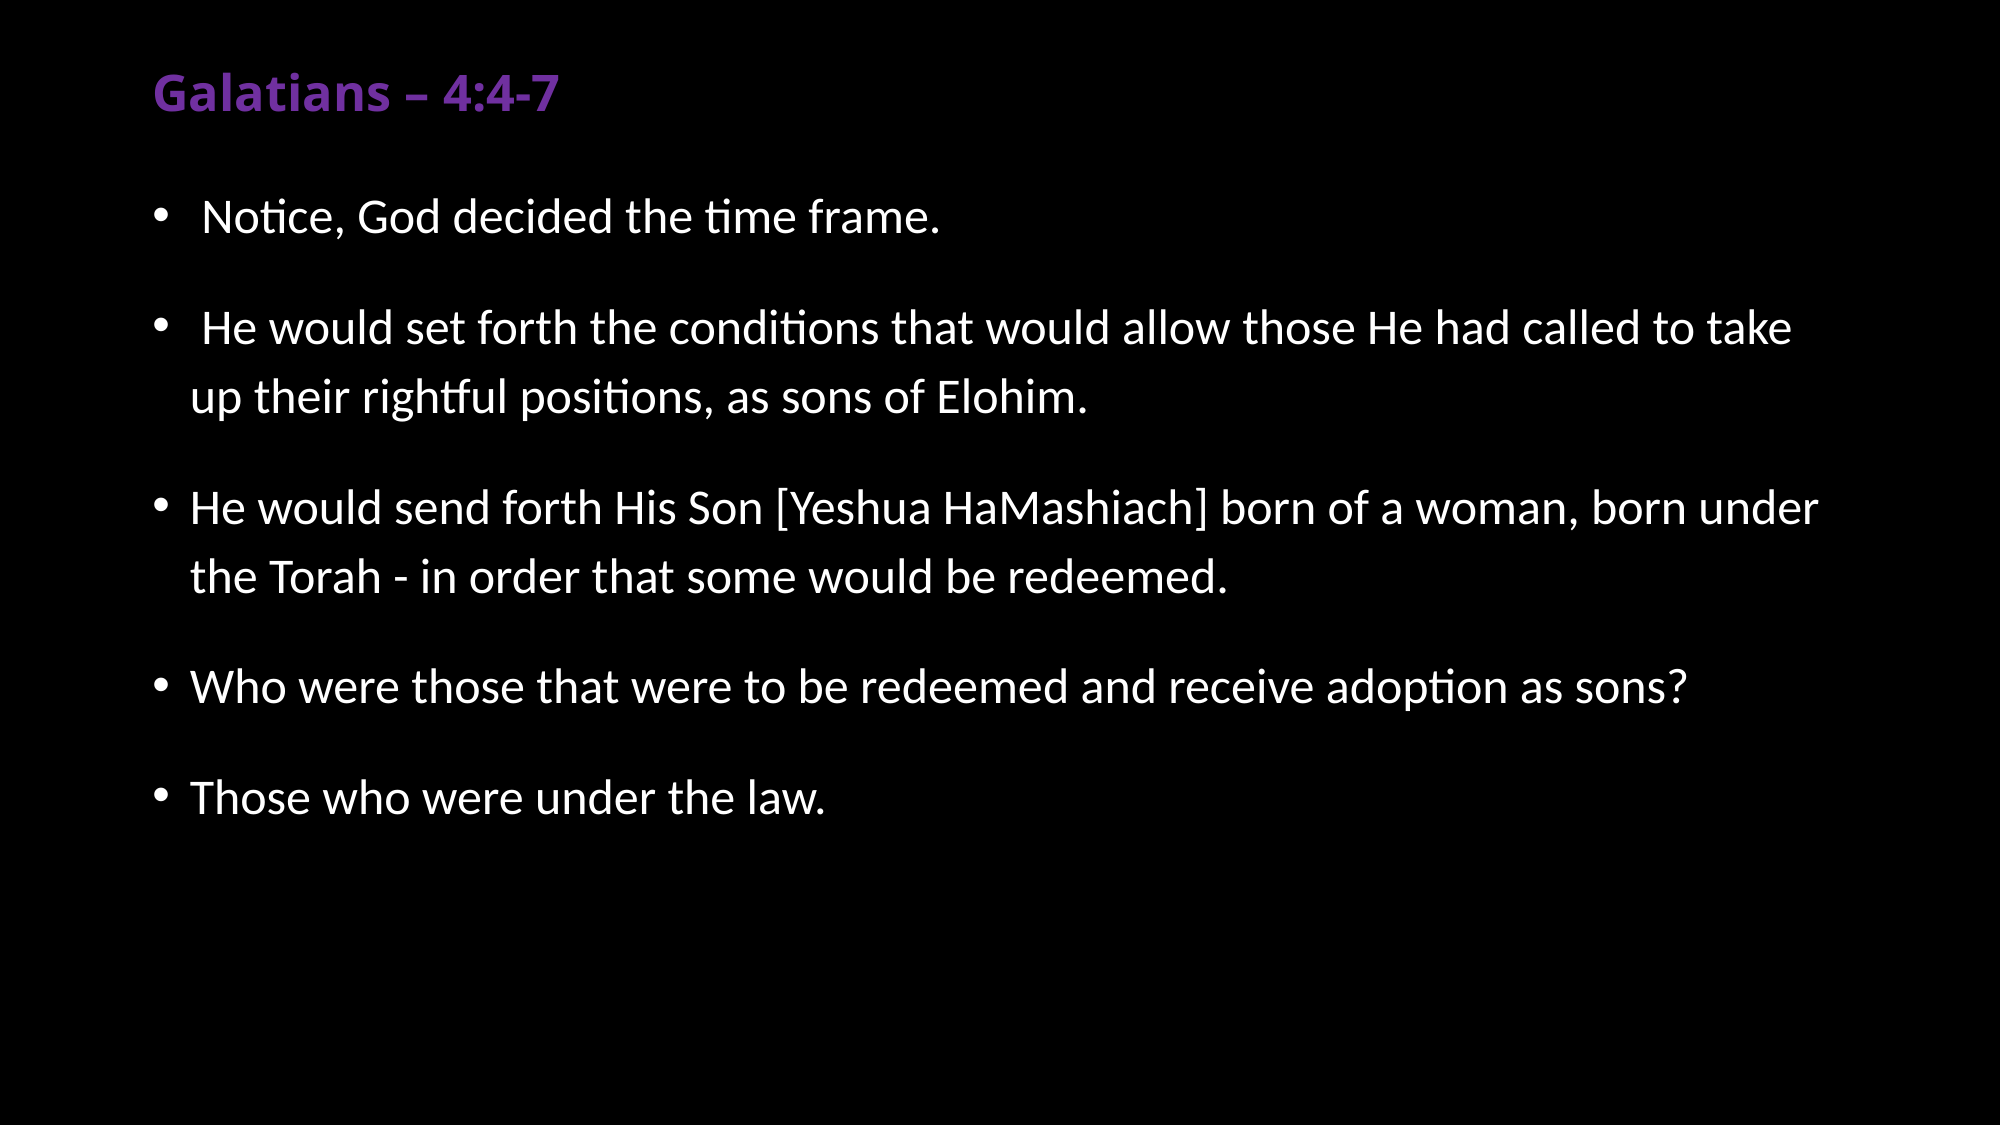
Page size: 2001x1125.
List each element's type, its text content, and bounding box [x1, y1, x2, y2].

list Notice, God decided the time frame. He would set forth the conditions that would allow those He had called to take up their rightful positions, as sons of Elohim. He would send forth His Son [Yeshua HaMashiach] born of a woman, born under the Torah - in order that some would be redeemed. Who were those that were to be redeemed and receive adoption as sons? Those who were under the law. [137, 167, 1863, 1014]
title Galatians – 4:4-7 [137, 59, 1863, 130]
